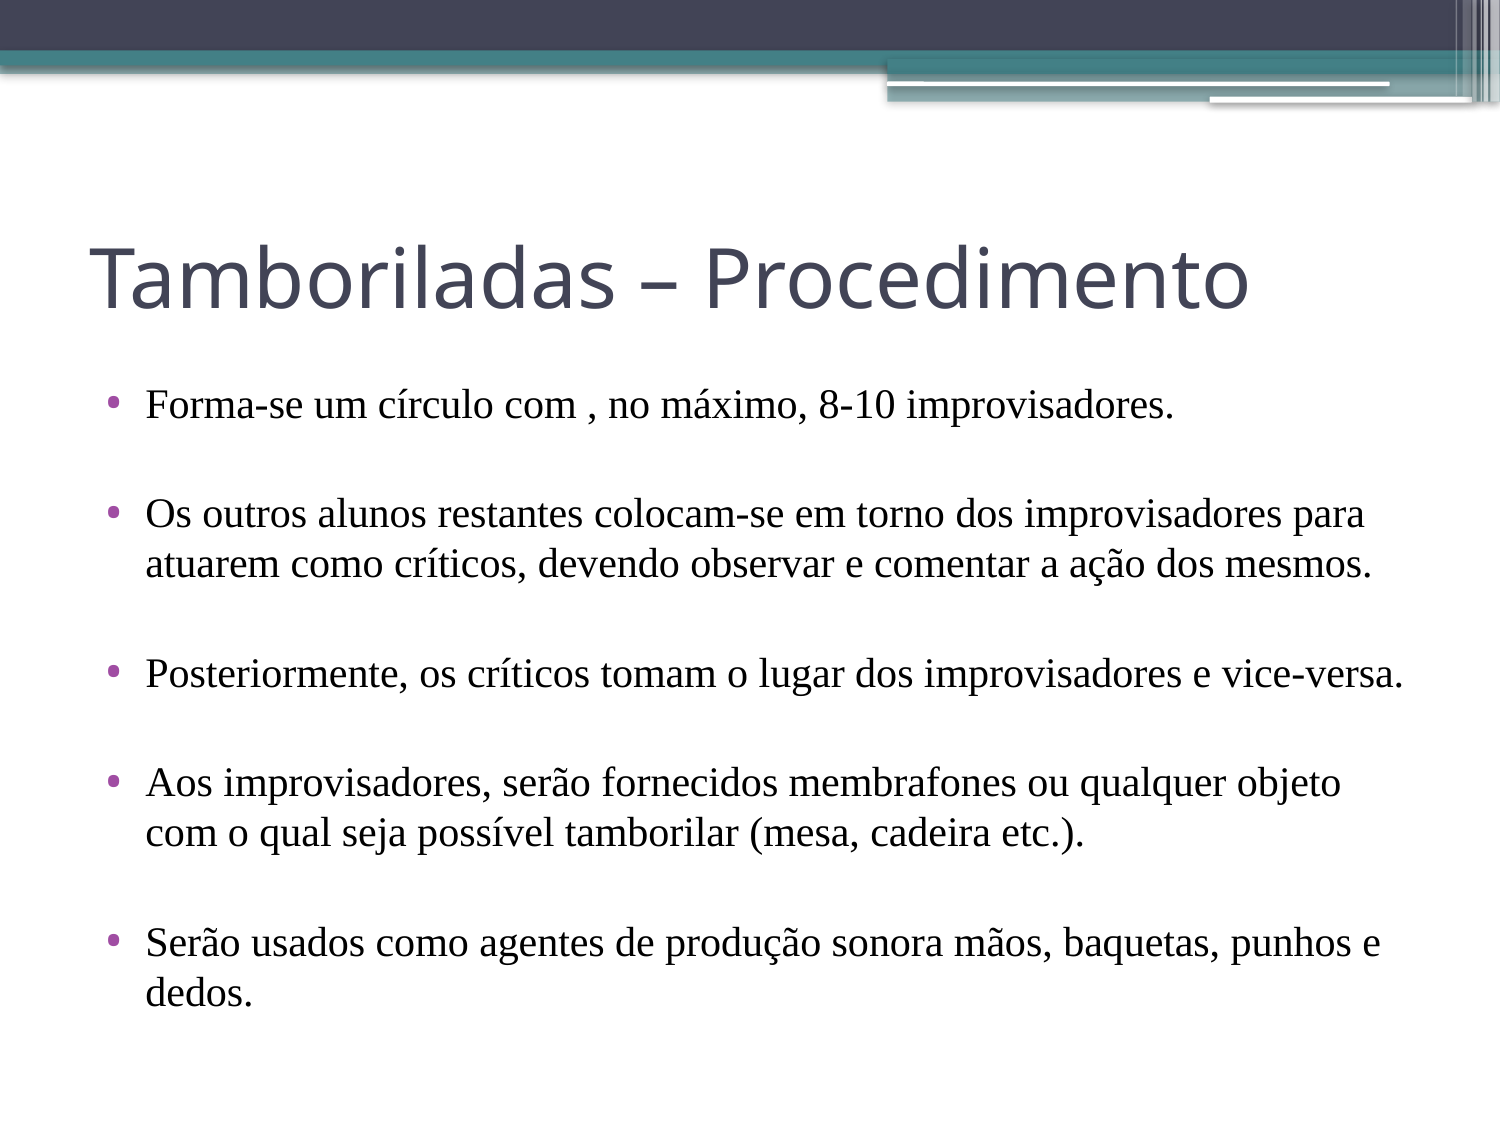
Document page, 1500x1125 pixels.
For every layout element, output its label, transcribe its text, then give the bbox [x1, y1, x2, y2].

list Forma-se um círculo com , no máximo, 8-10 improvisadores. Os outros alunos restantes colocam-se em torno dos improvisadores para atuarem como críticos, devendo observar e comentar a ação dos mesmos. Posteriormente, os críticos tomam o lugar dos improvisadores e vice-versa. Aos improvisadores, serão fornecidos membrafones ou qualquer objeto com o qual seja possível tamborilar (mesa, cadeira etc.). Serão usados como agentes de produção sonora mãos, baquetas, punhos e dedos. [75, 368, 1425, 1079]
title Tamboriladas – Procedimento [75, 187, 1425, 363]
